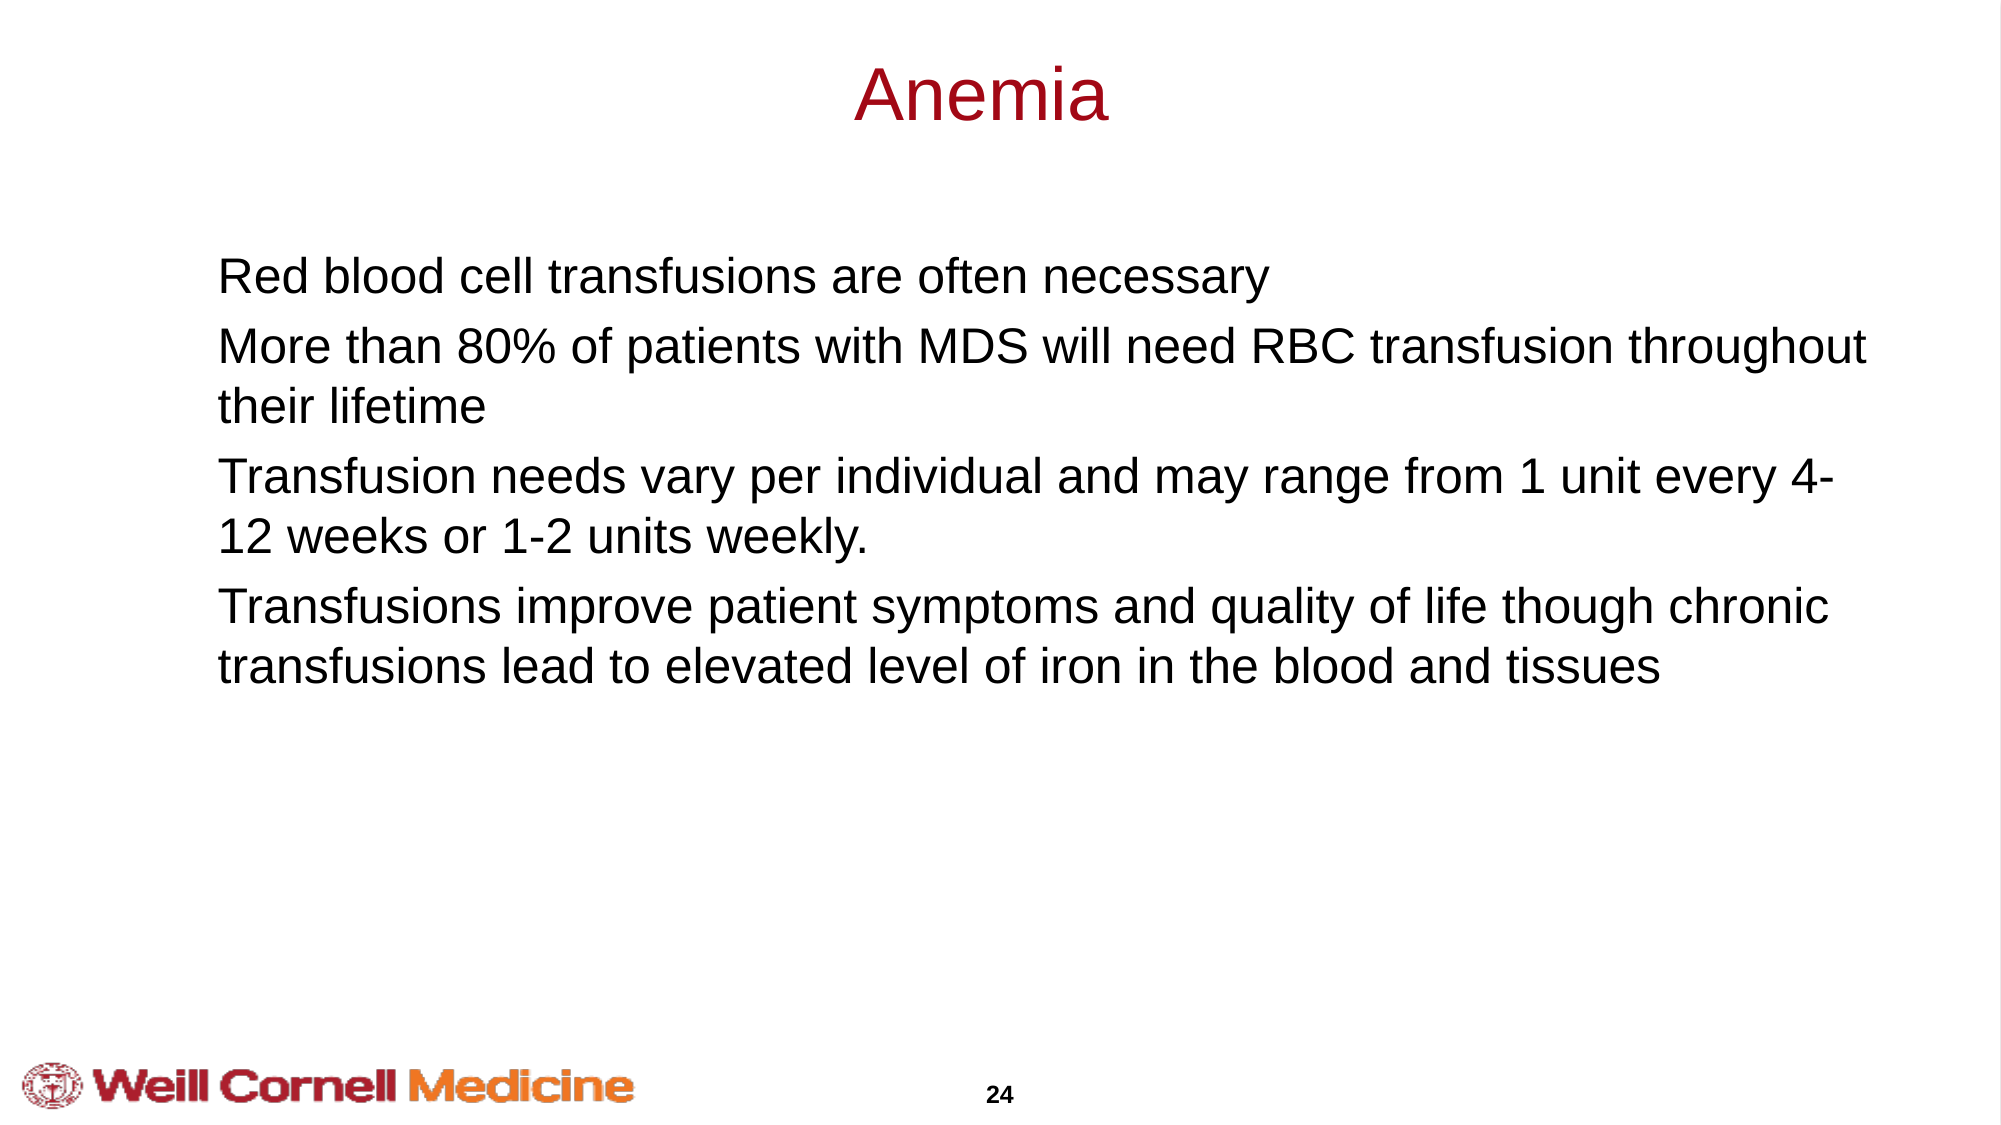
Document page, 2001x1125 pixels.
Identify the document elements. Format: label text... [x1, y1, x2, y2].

picture [0, 1049, 673, 1125]
list Red blood cell transfusions are often necessary More than 80% of patients with MDS will need RBC transfusion throughout their lifetime Transfusion needs vary per individual and may range from 1 unit every 4-12 weeks or 1-2 units weekly. Transfusions improve patient symptoms and quality of life though chronic transfusions lead to elevated level of iron in the blood and tissues [202, 236, 1895, 979]
title Anemia [99, 45, 1900, 233]
